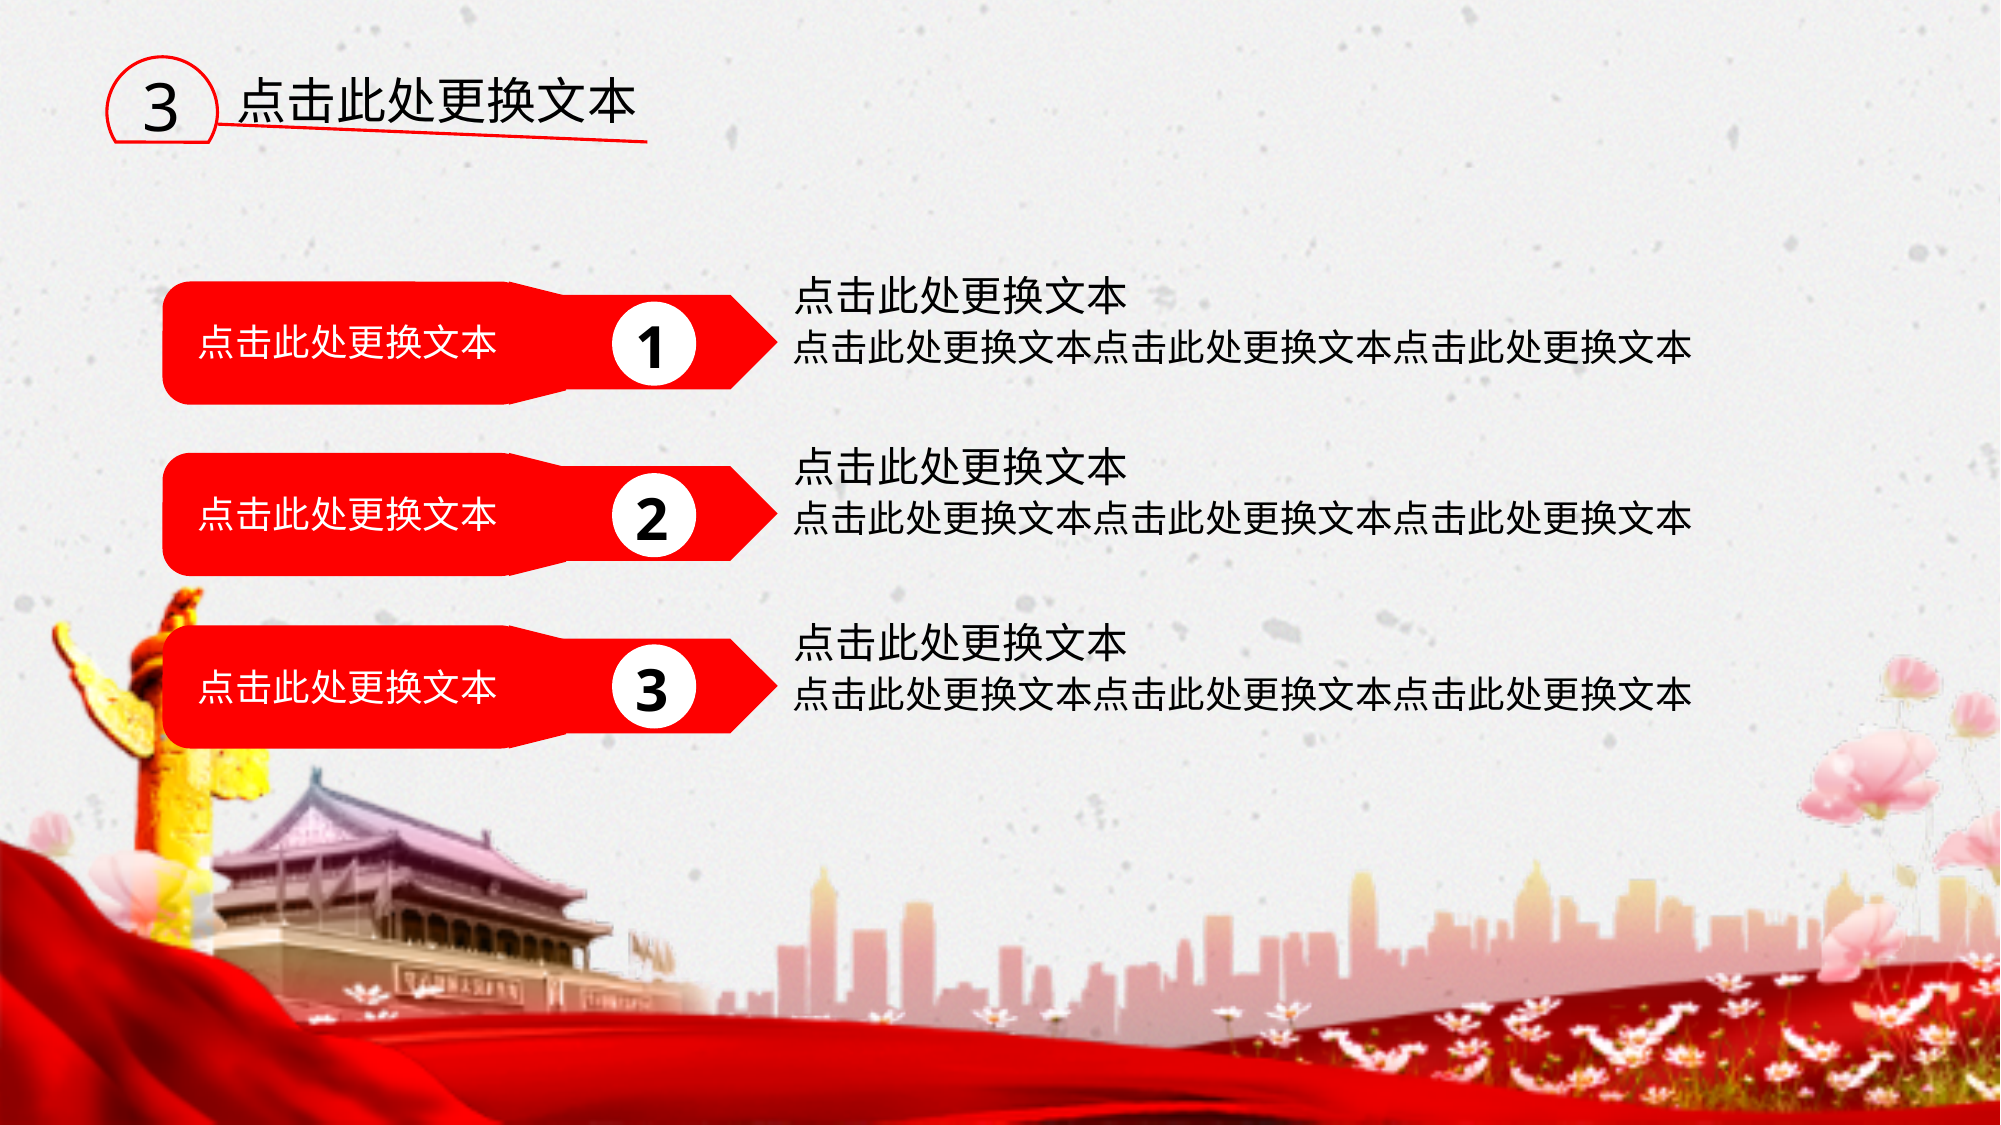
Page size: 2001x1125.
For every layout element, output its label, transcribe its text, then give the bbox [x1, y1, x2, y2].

text_box 3 [127, 143, 196, 153]
text_box [196, 67, 219, 141]
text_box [162, 452, 778, 577]
text_box 点击此处更换文本点击此处更换文本点击此处更换文本 [778, 487, 1857, 548]
picture [0, 0, 2001, 1125]
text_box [162, 281, 778, 405]
text_box 点击此处更换文本点击此处更换文本点击此处更换文本 [778, 316, 1857, 376]
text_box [162, 625, 778, 749]
text_box 点击此处更换文本 [779, 433, 1143, 487]
text_box 3 [127, 57, 196, 141]
text_box 点击此处更换文本 [779, 262, 1143, 316]
text_box 点击此处更换文本 [222, 62, 652, 138]
text_box [105, 68, 127, 144]
